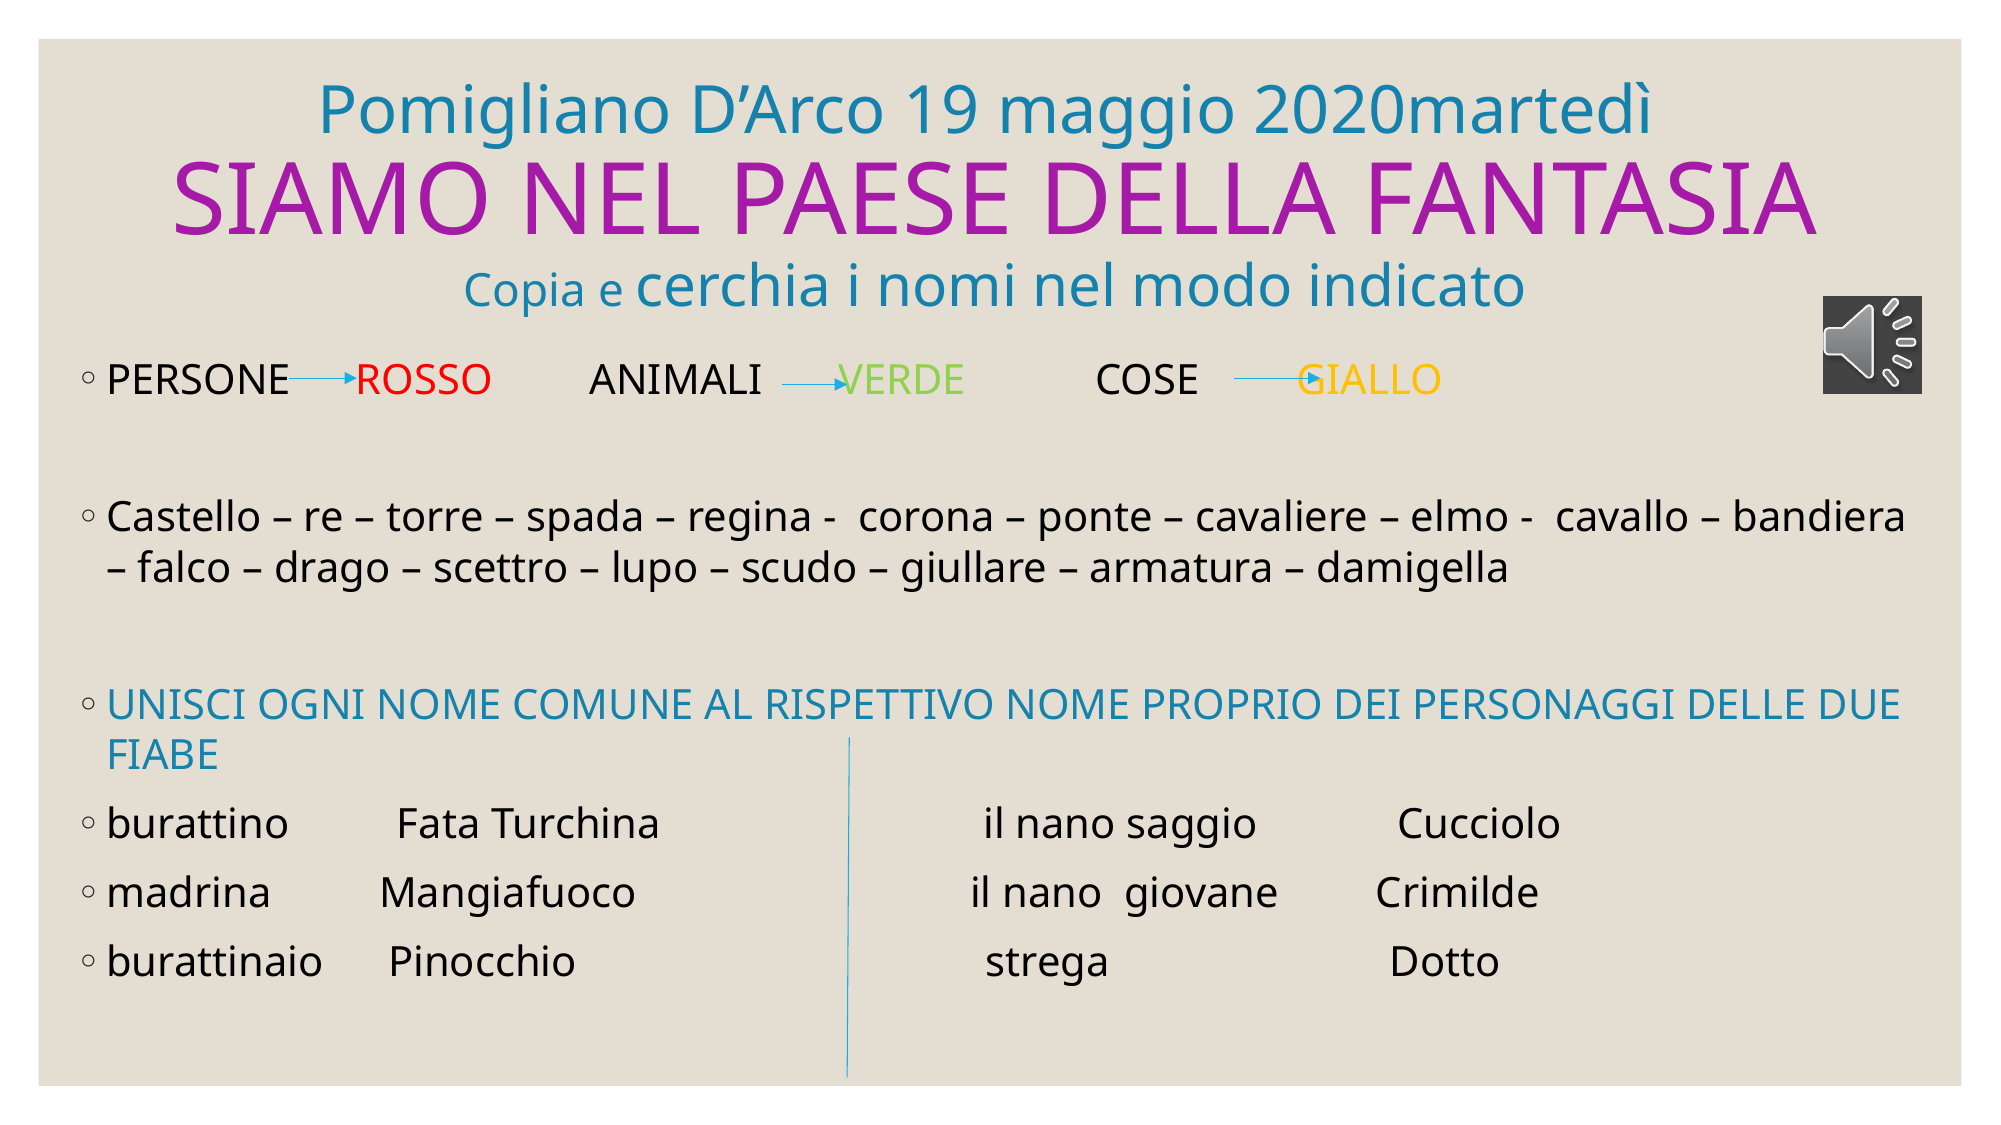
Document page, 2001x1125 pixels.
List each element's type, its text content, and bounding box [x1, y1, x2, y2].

list PERSONE ROSSO ANIMALI VERDE COSE GIALLO Castello – re – torre – spada – regina - corona – ponte – cavaliere – elmo - cavallo – bandiera – falco – drago – scettro – lupo – scudo – giullare – armatura – damigella UNISCI OGNI NOME COMUNE AL RISPETTIVO NOME PROPRIO DEI PERSONAGGI DELLE DUE FIABE burattino Fata Turchina il nano saggio Cucciolo madrina Mangiafuoco il nano giovane Crimilde burattinaio Pinocchio strega Dotto [61, 345, 1949, 1099]
title Pomigliano D’Arco 19 maggio 2020martedì SIAMO NEL PAESE DELLA FANTASIA Copia e cerchia i nomi nel modo indicato [41, 50, 1949, 345]
picture [1822, 294, 1923, 395]
